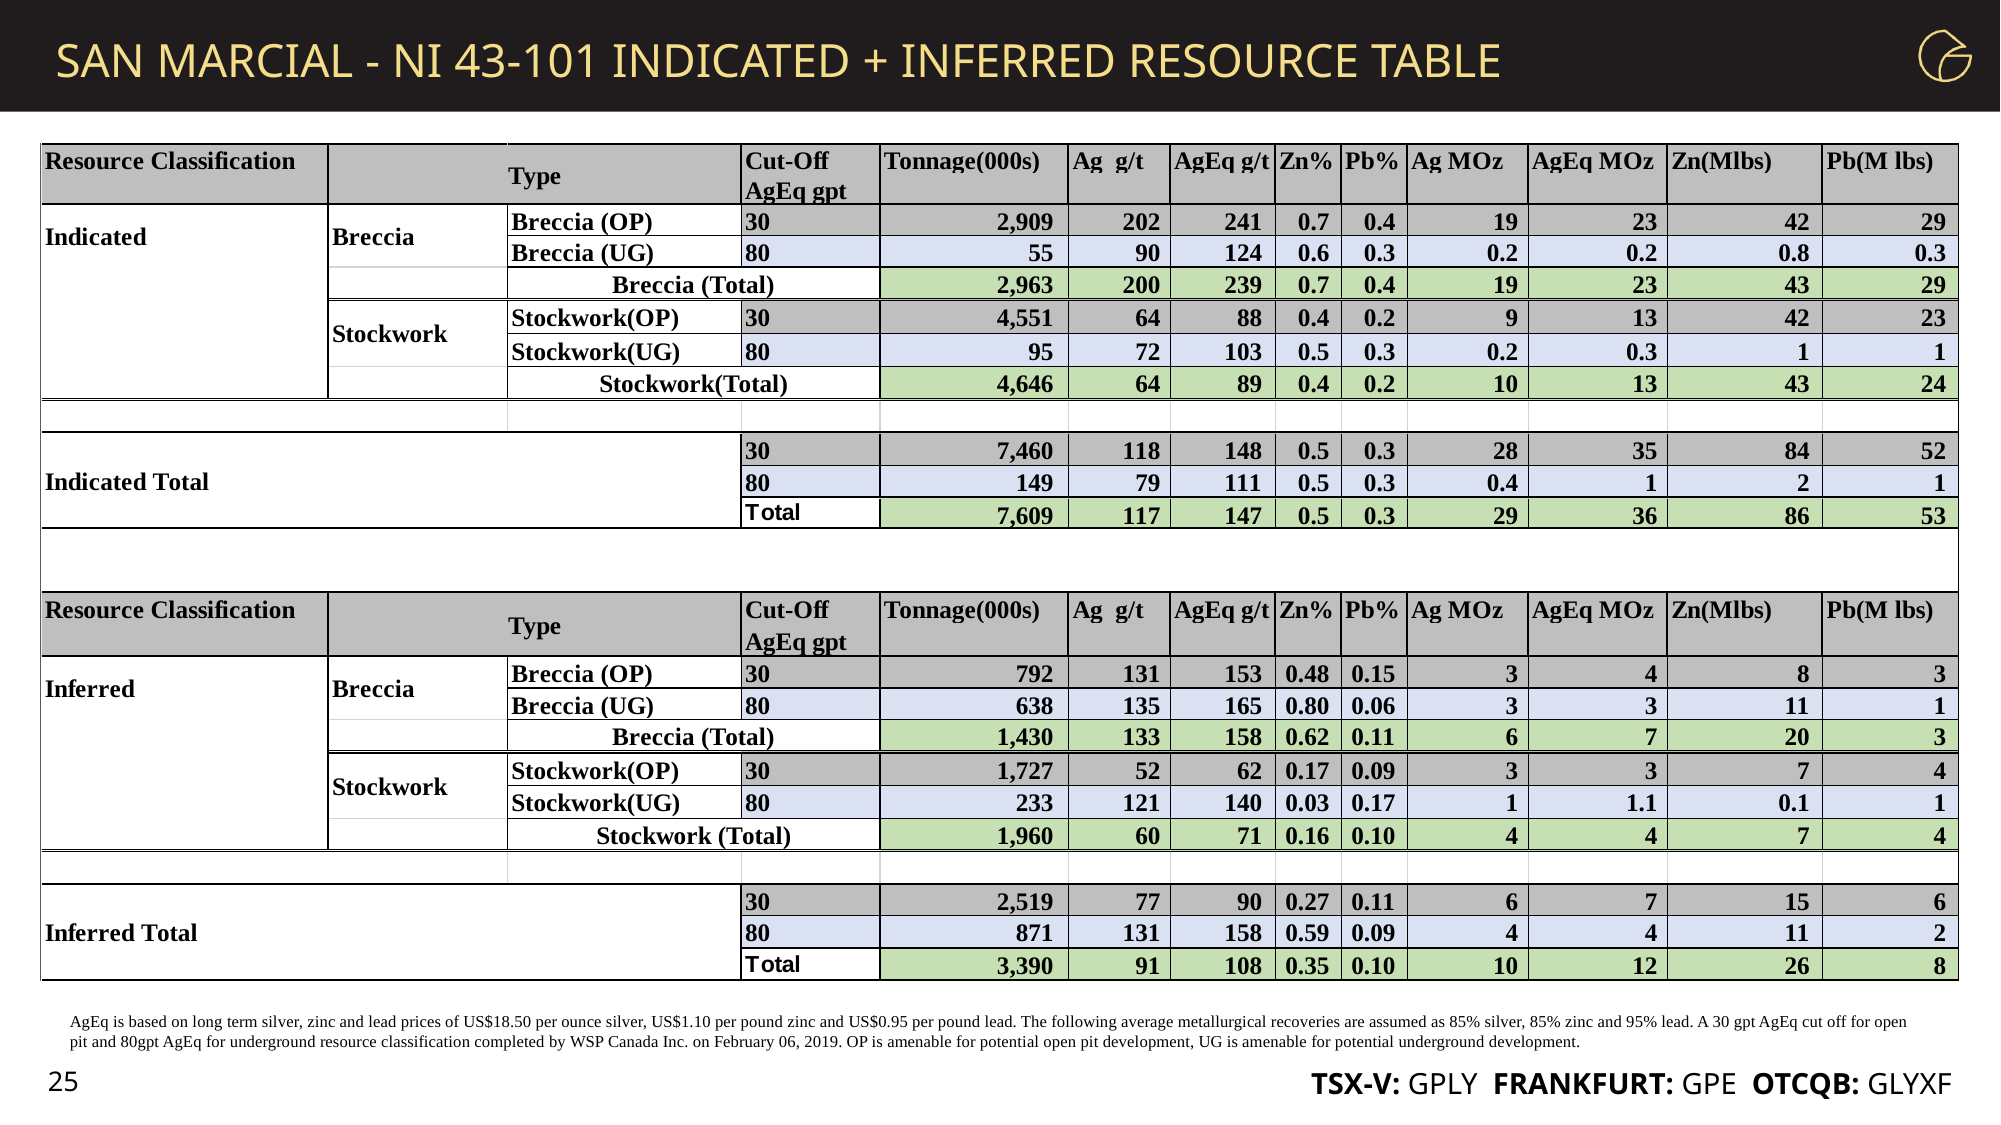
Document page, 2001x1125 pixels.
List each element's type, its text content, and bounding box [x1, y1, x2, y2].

slide_number 25 [14, 1052, 112, 1113]
text_box SAN MARCIAL - NI 43-101 INDICATED + INFERRED RESOURCE TABLE [55, 24, 1803, 95]
picture [1904, 15, 1986, 96]
picture [40, 143, 1960, 982]
text_box AgEq is based on long term silver, zinc and lead prices of US$18.50 per ounce silver, US$1.10 per pound zinc and US$0.95 per pound lead. The following average metallurgical recoveries are assumed as 85% silver, 85% zinc and 95% lead. A 30 gpt AgEq cut off for open pit and 80gpt AgEq for underground resource classification completed by WSP Canada Inc. on February 06, 2019. OP is amenable for potential open pit development, UG is amenable for potential underground development. [54, 1003, 1939, 1059]
